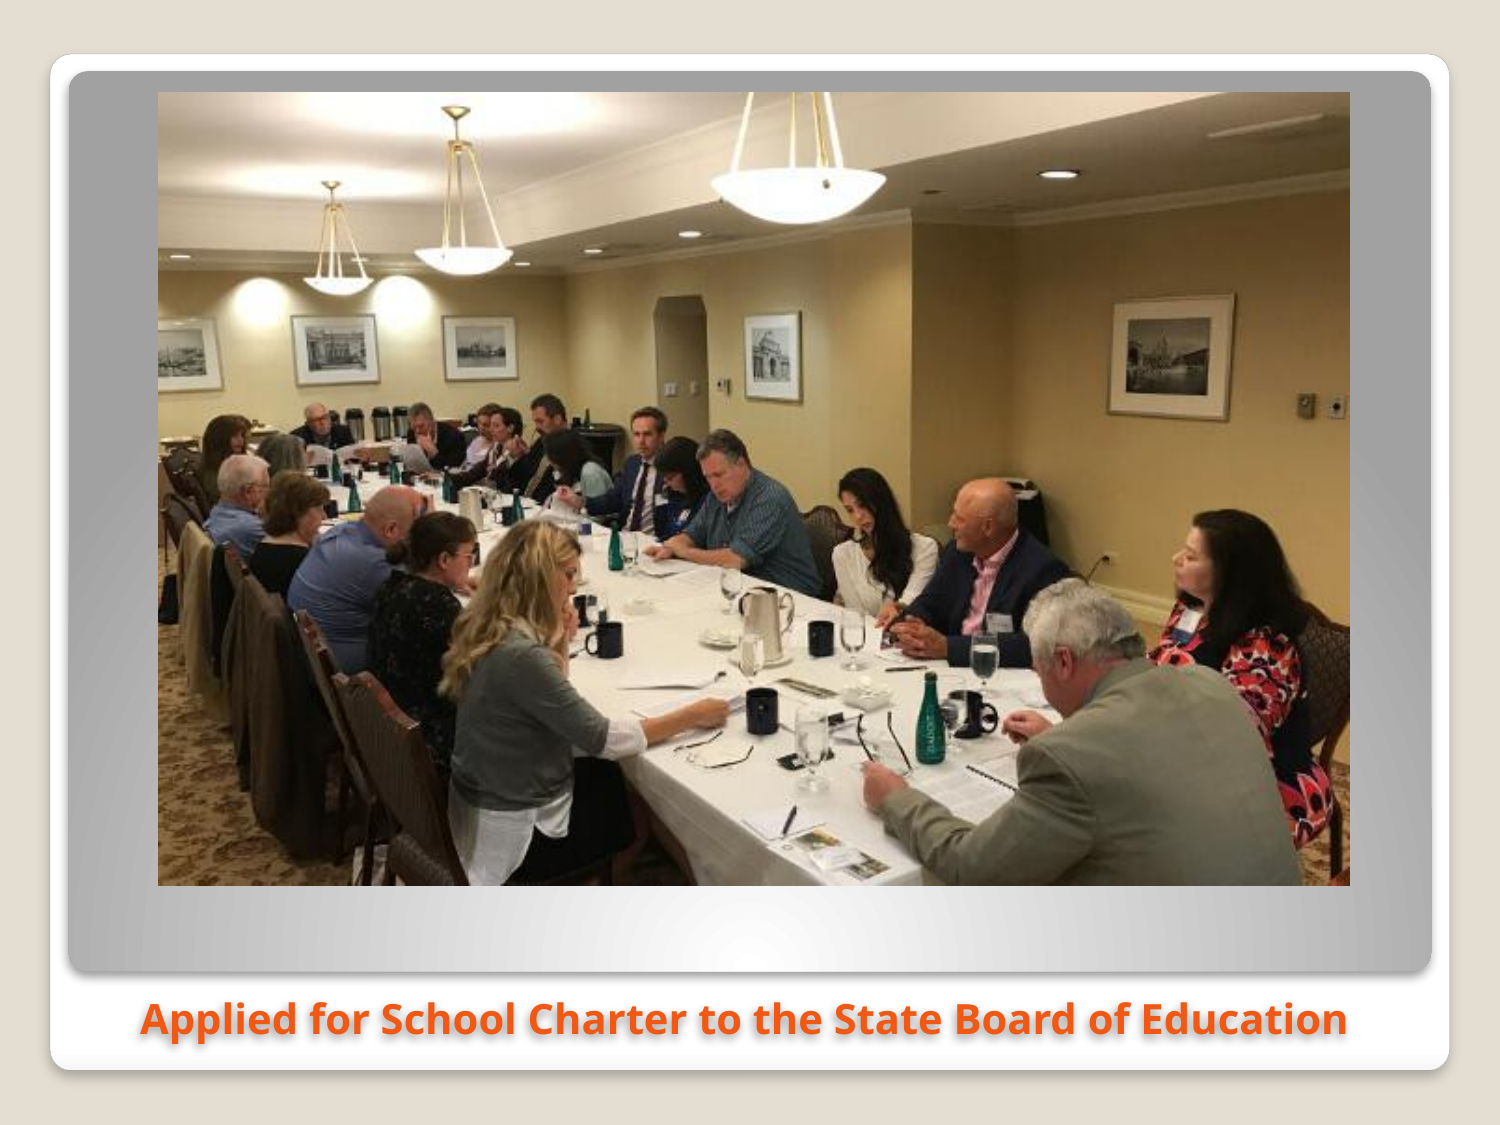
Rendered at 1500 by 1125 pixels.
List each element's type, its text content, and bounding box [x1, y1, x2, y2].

title Applied for School Charter to the State Board of Education [0, 937, 1500, 1051]
list [82, 86, 1425, 913]
picture [158, 92, 1350, 886]
